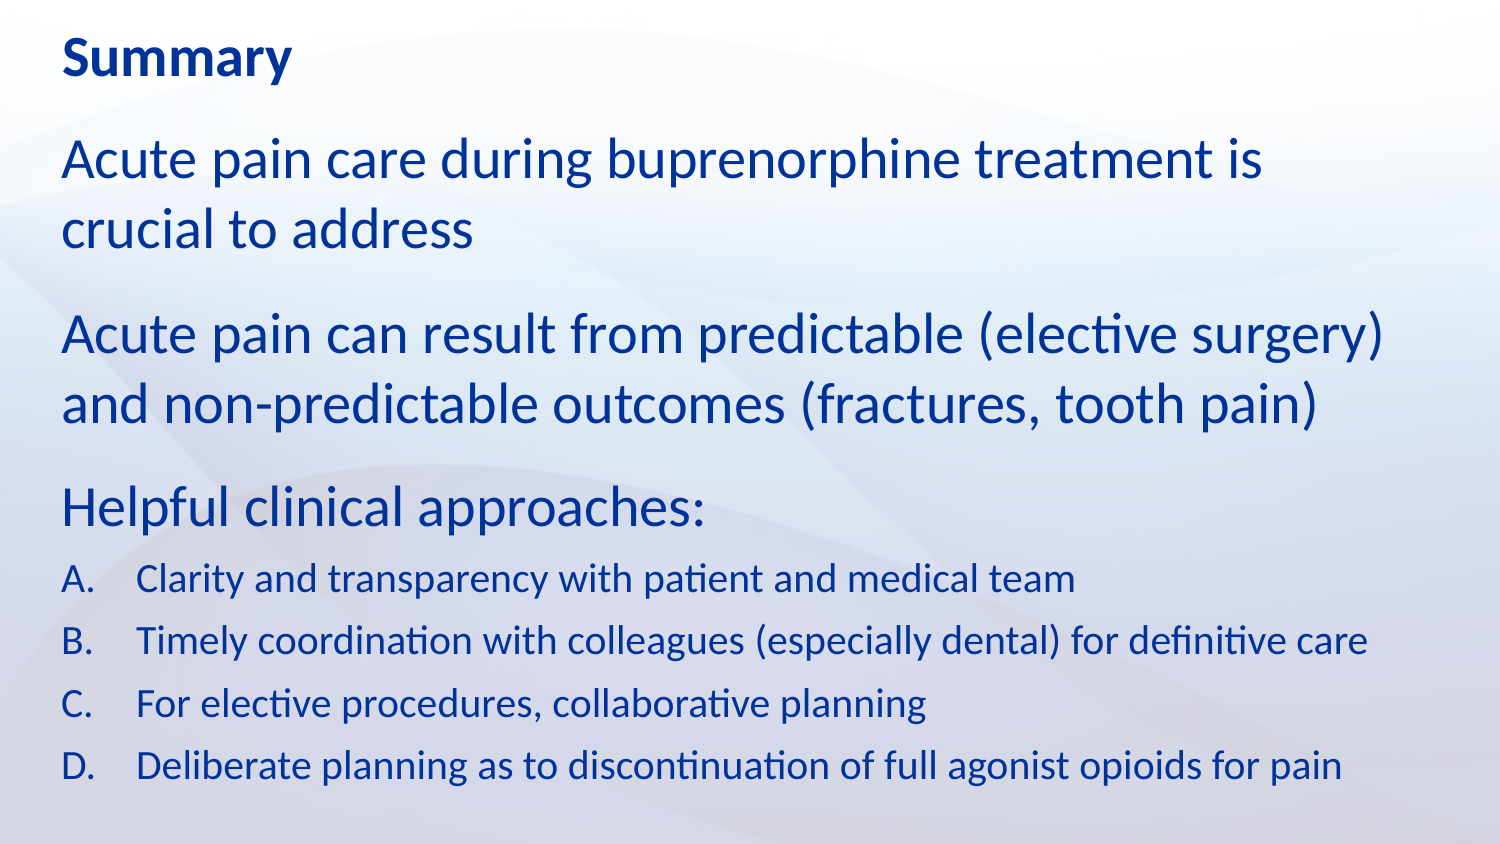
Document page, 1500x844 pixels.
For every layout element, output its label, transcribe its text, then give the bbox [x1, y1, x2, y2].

text_box Summary [47, 10, 309, 96]
title Acute pain care during buprenorphine treatment is crucial to address Acute pain can result from predictable (elective surgery) and non-predictable outcomes (fractures, tooth pain) [46, 105, 1444, 453]
list Helpful clinical approaches: Clarity and transparency with patient and medical team Timely coordination with colleagues (especially dental) for definitive care For elective procedures, collaborative planning Deliberate planning as to discontinuation of full agonist opioids for pain [46, 453, 1444, 804]
